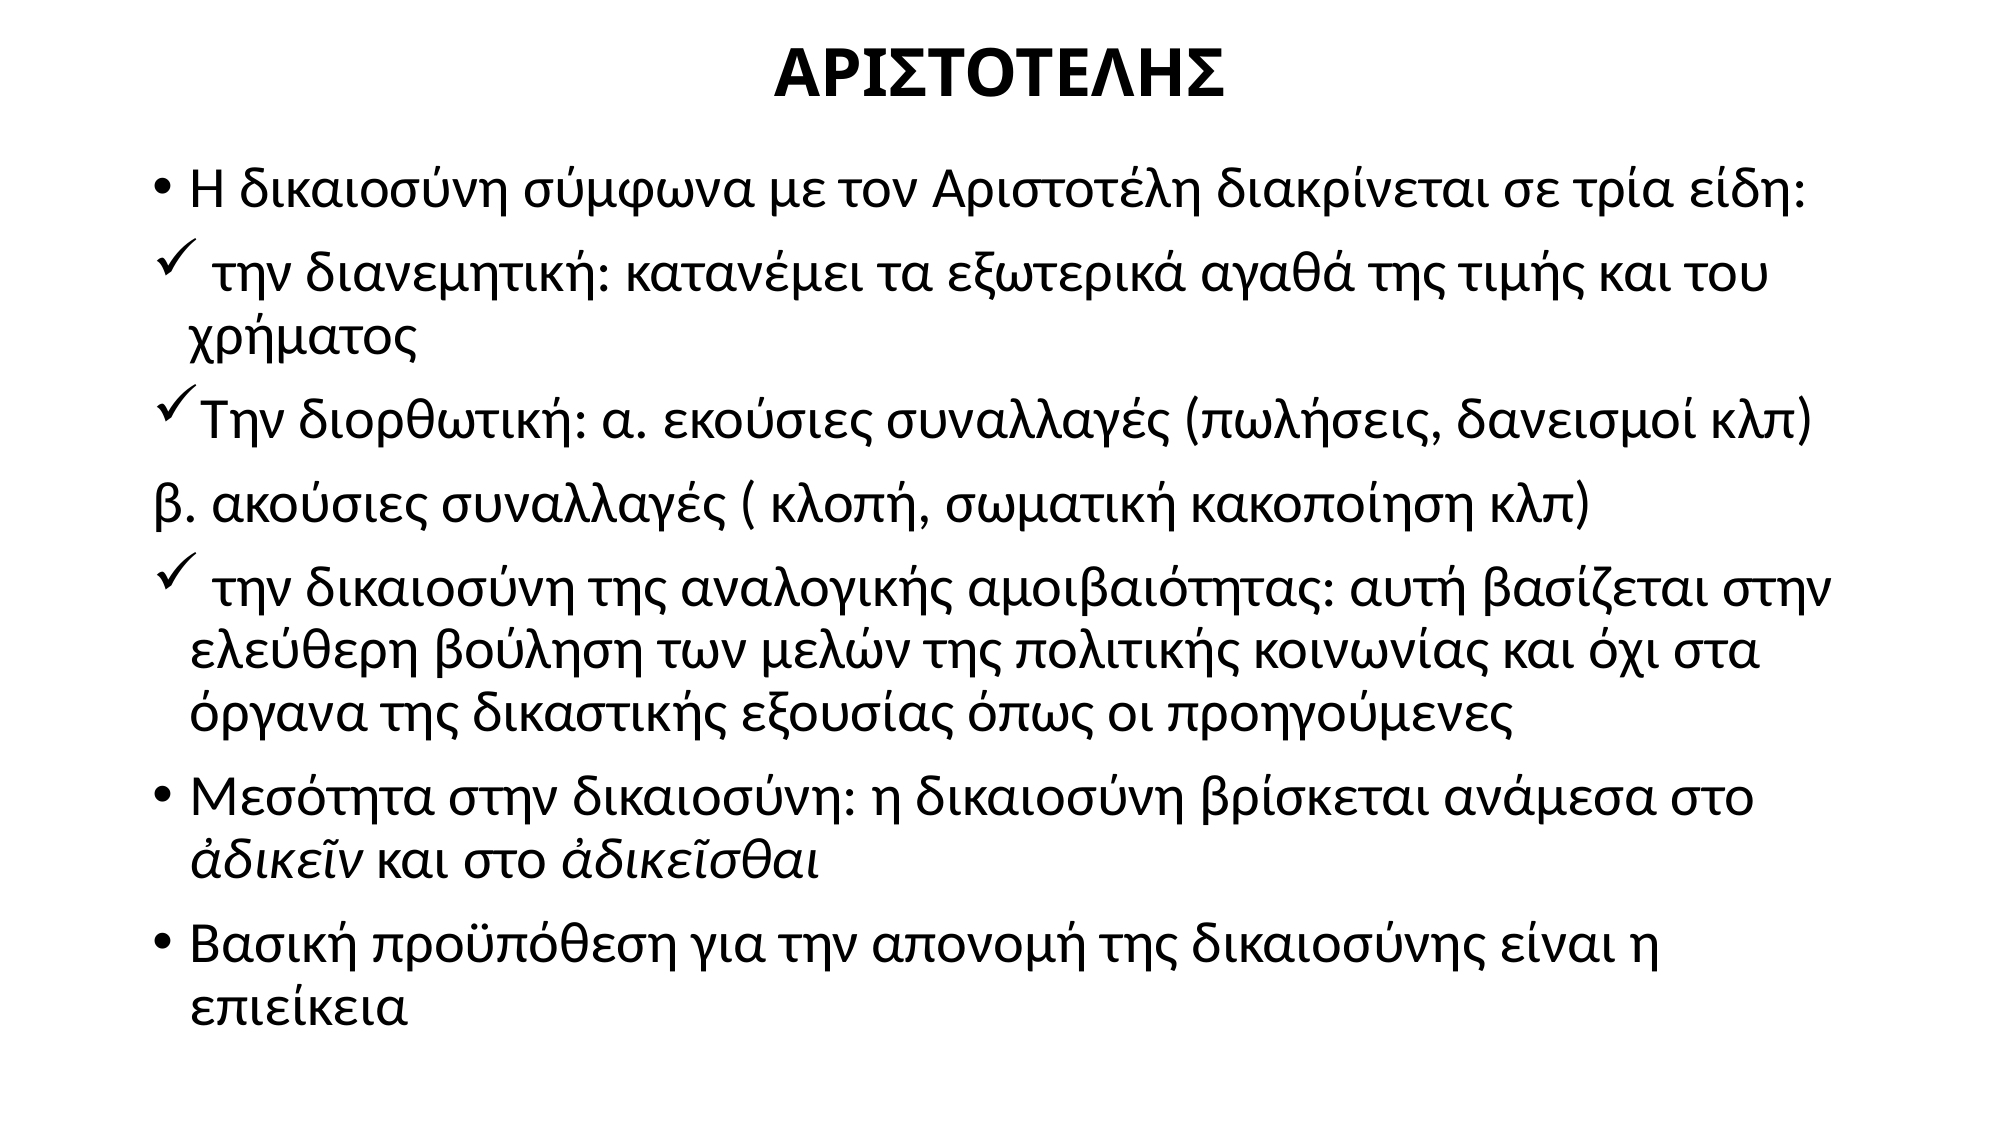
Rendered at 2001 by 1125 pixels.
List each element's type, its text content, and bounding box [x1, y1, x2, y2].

list Η δικαιοσύνη σύμφωνα με τον Αριστοτέλη διακρίνεται σε τρία είδη: την διανεμητική: κατανέμει τα εξωτερικά αγαθά της τιμής και του χρήματος Την διορθωτική: α. εκούσιες συναλλαγές (πωλήσεις, δανεισμοί κλπ) β. ακούσιες συναλλαγές ( κλοπή, σωματική κακοποίηση κλπ) την δικαιοσύνη της αναλογικής αμοιβαιότητας: αυτή βασίζεται στην ελεύθερη βούληση των μελών της πολιτικής κοινωνίας και όχι στα όργανα της δικαστικής εξουσίας όπως οι προηγούμενες Μεσότητα στην δικαιοσύνη: η δικαιοσύνη βρίσκεται ανάμεσα στο ἀδικεῖν και στο ἀδικεῖσθαι Βασική προϋπόθεση για την απονομή της δικαιοσύνης είναι η επιείκεια [137, 149, 1863, 1108]
title ΑΡΙΣΤΟΤΕΛΗΣ [137, 0, 1863, 149]
